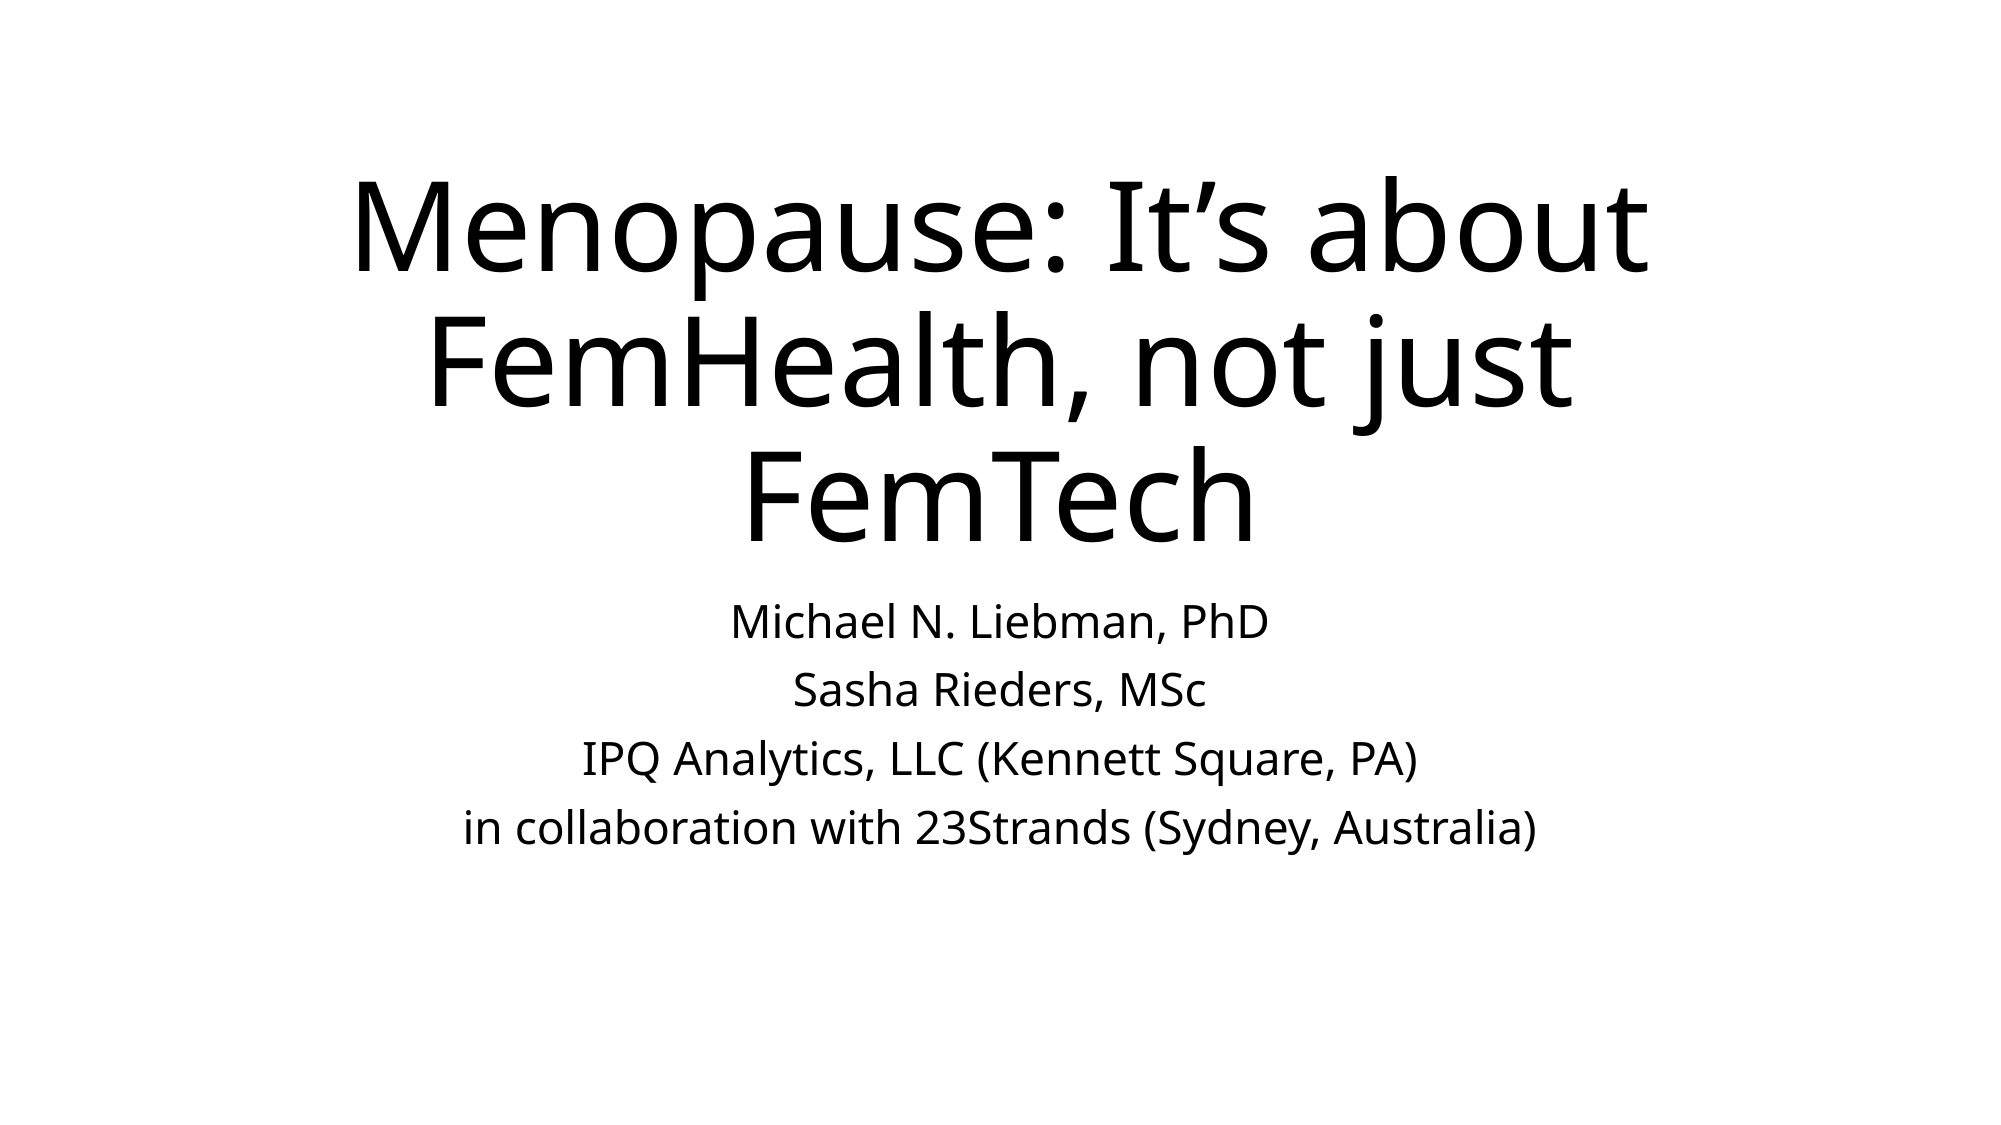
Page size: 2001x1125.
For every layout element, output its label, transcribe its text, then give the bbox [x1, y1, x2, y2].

title Menopause: It’s about FemHealth, not just FemTech [249, 184, 1750, 576]
subtitle Michael N. Liebman, PhD Sasha Rieders, MSc IPQ Analytics, LLC (Kennett Square, PA) in collaboration with 23Strands (Sydney, Australia) [249, 590, 1750, 863]
